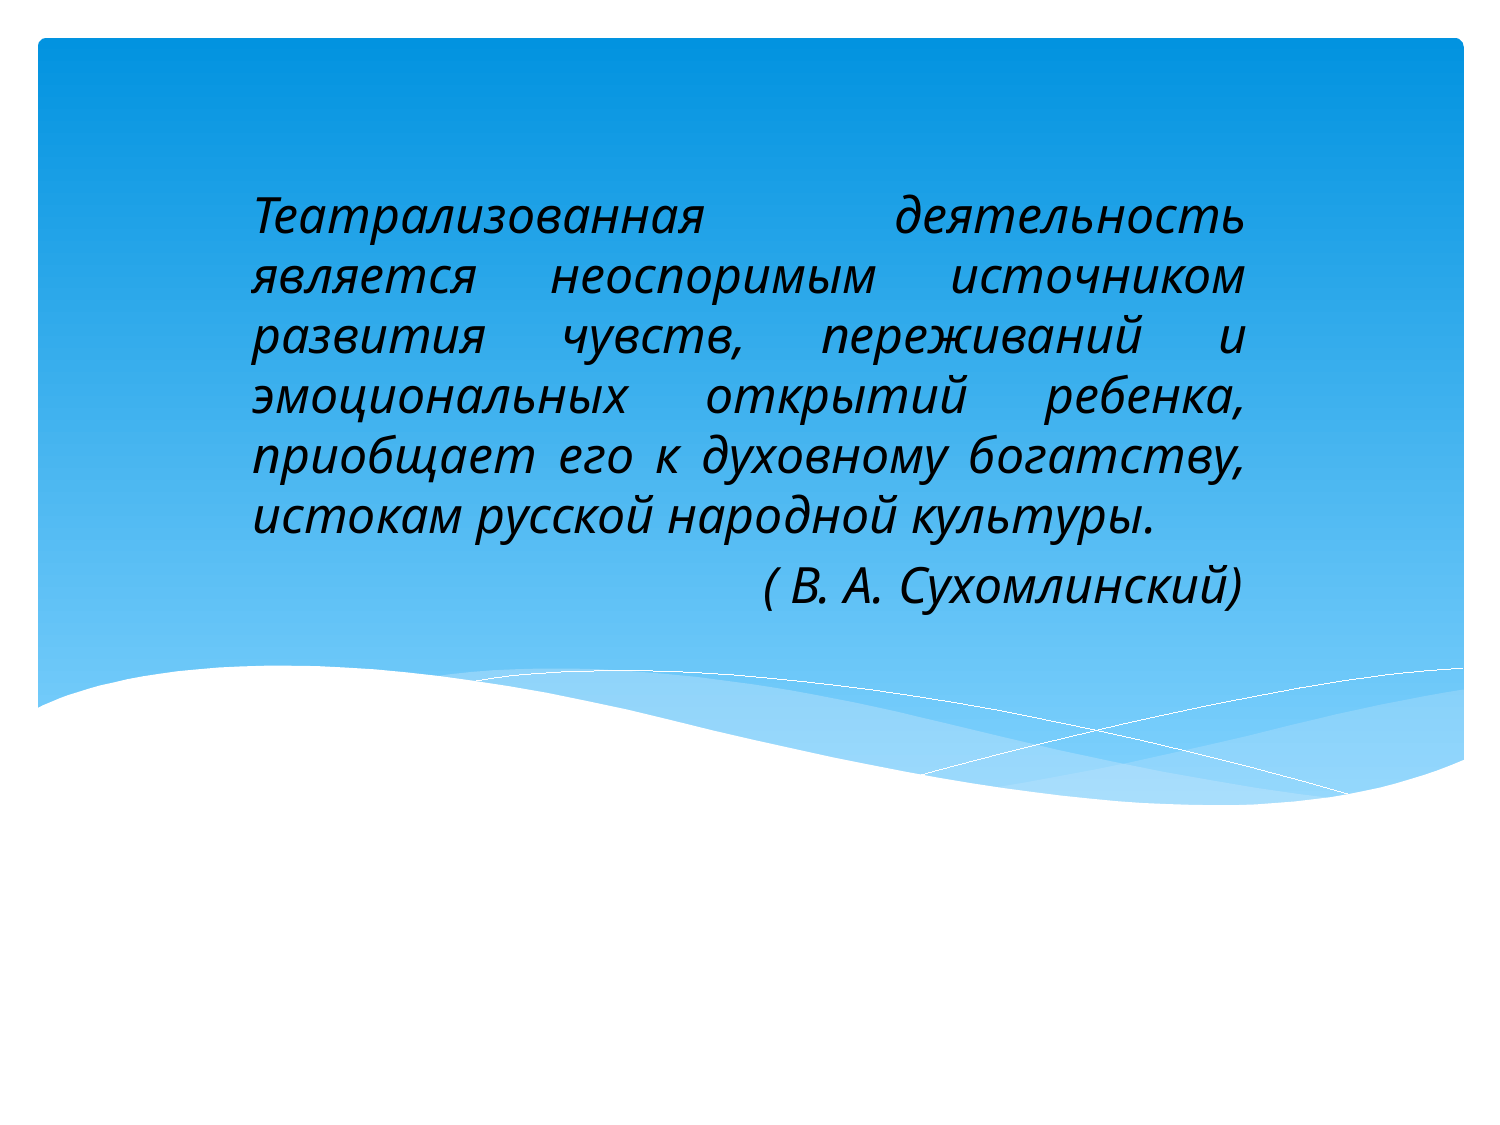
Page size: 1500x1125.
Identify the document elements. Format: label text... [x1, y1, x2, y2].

list Театрализованная деятельность является неоспоримым источником развития чувств, переживаний и эмоциональных открытий ребенка, приобщает его к духовному богатству, истокам русской народной культуры. ( В. А. Сухомлинский) [237, 78, 1263, 622]
